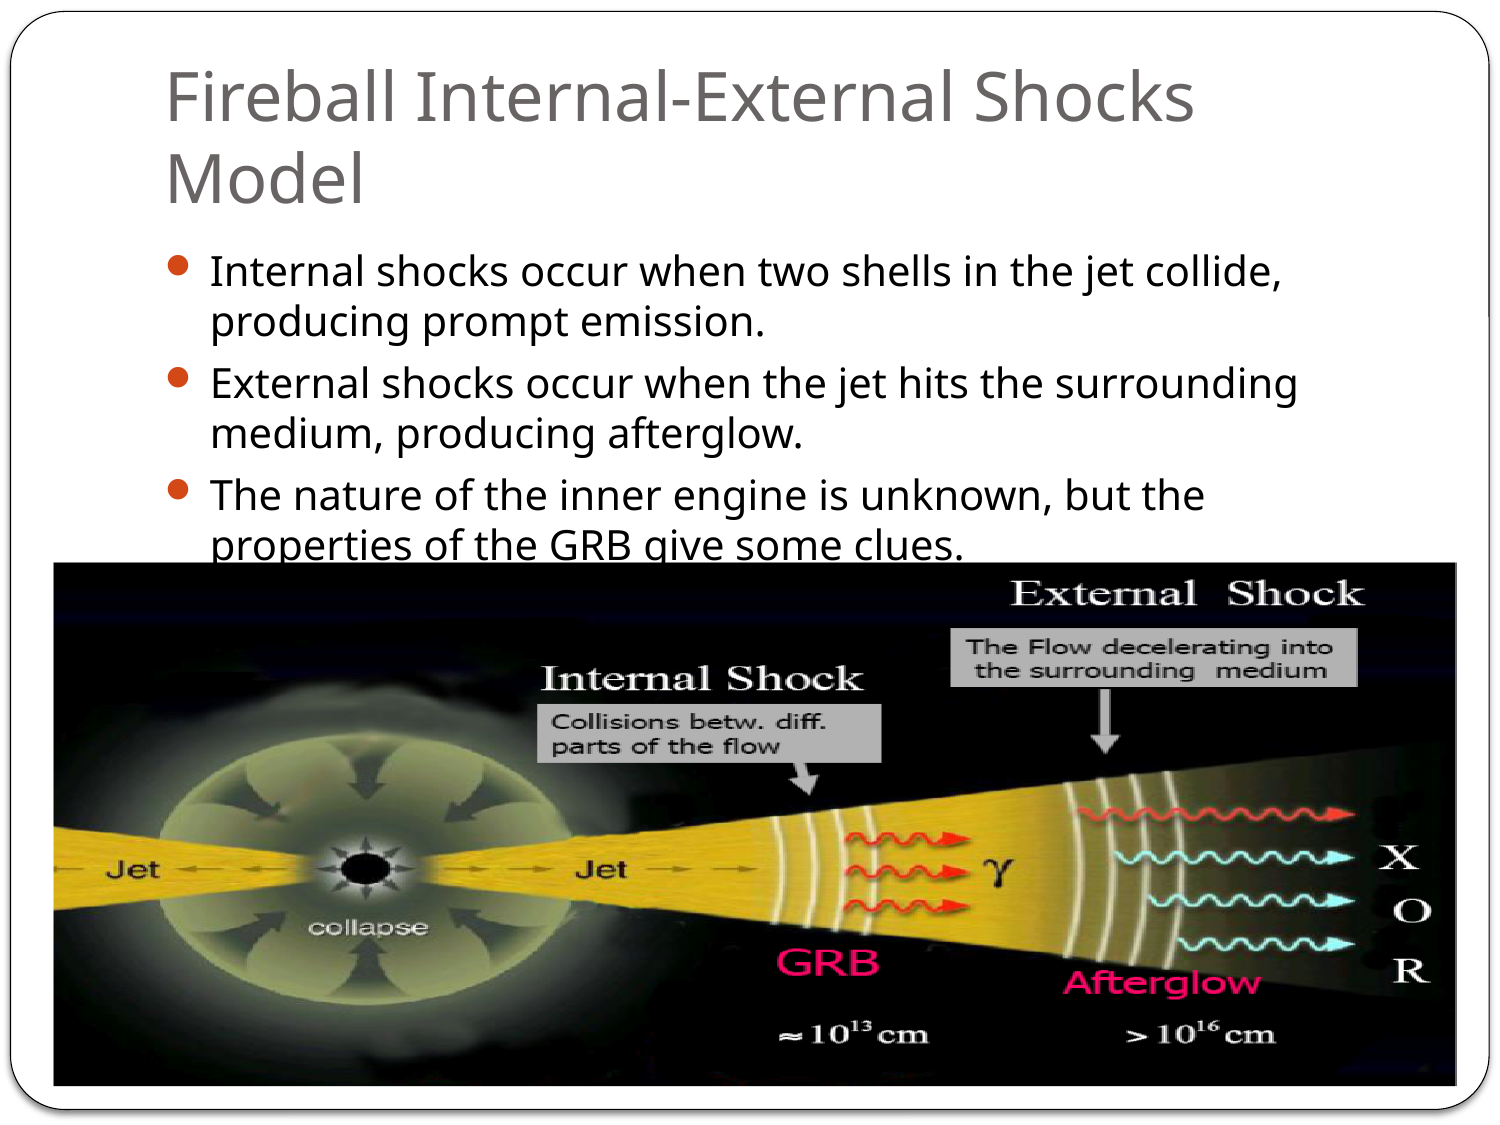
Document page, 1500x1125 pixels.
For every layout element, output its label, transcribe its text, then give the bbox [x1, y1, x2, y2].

picture [52, 562, 1459, 1088]
title Fireball Internal-External Shocks Model [150, 45, 1425, 233]
list Internal shocks occur when two shells in the jet collide, producing prompt emission. External shocks occur when the jet hits the surrounding medium, producing afterglow. The nature of the inner engine is unknown, but the properties of the GRB give some clues. [150, 237, 1425, 560]
